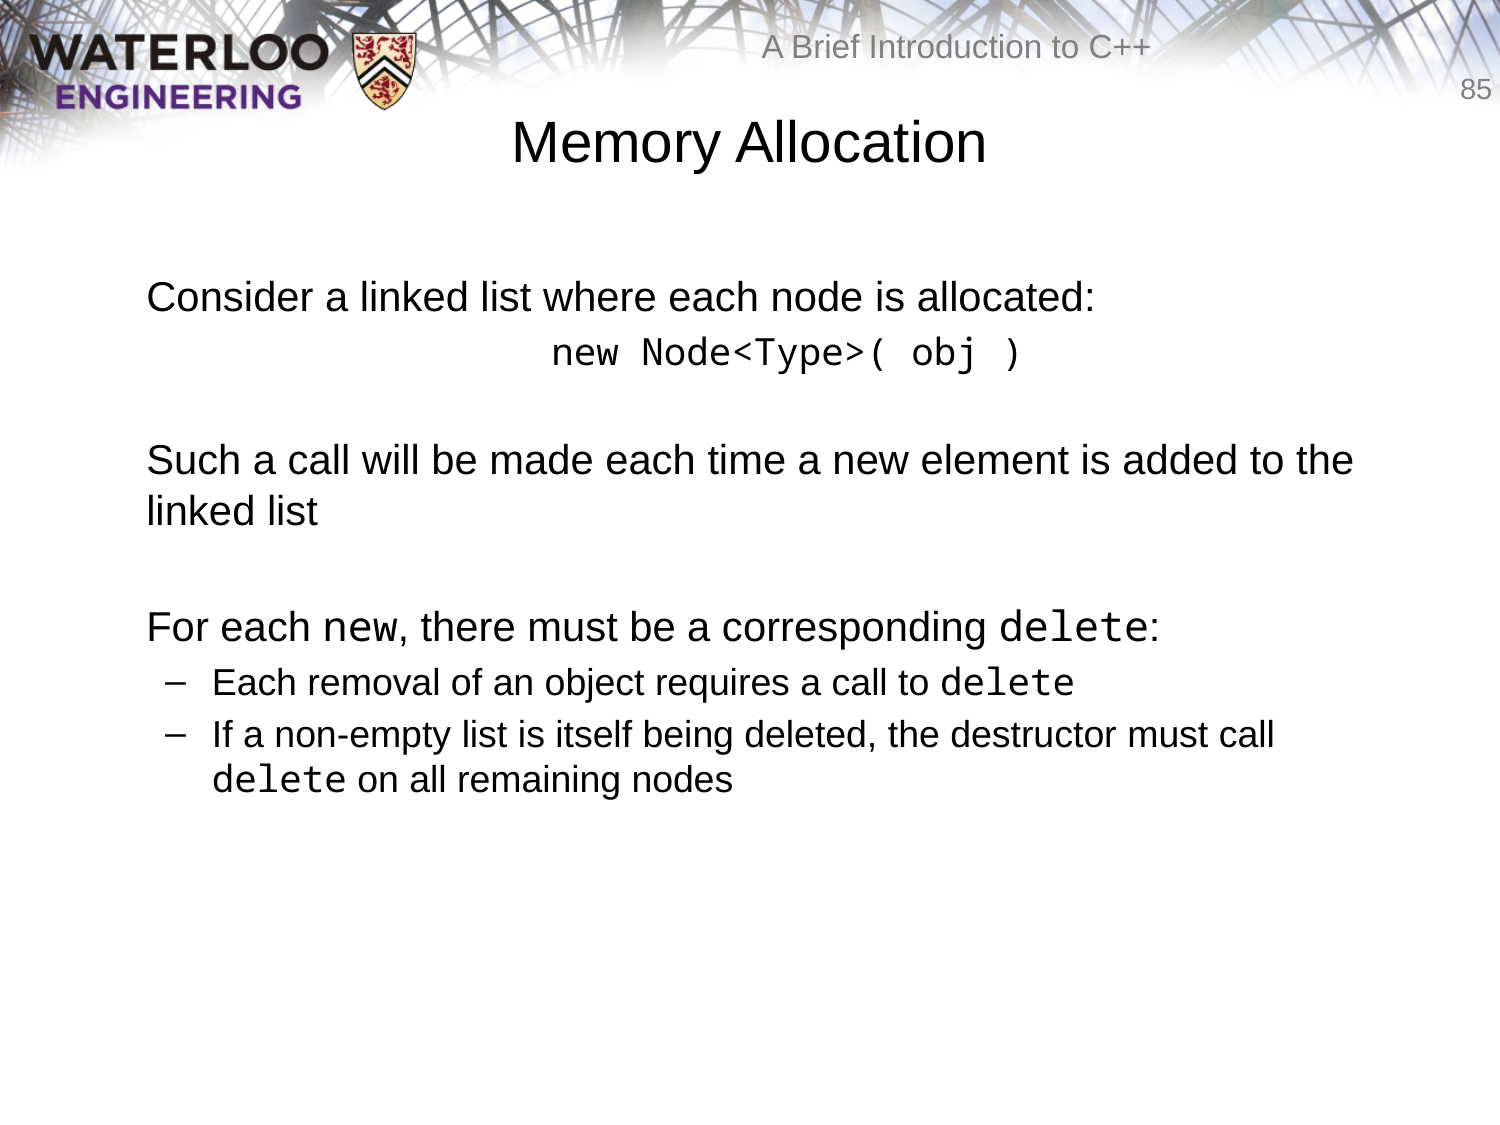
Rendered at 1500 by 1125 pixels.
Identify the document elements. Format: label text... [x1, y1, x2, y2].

picture [0, 0, 1500, 1125]
list Consider a linked list where each node is allocated: new Node<Type>( obj ) Such a call will be made each time a new element is added to the linked list For each new, there must be a corresponding delete: Each removal of an object requires a call to delete If a non-empty list is itself being deleted, the destructor must call delete on all remaining nodes [74, 262, 1426, 1006]
title Memory Allocation [74, 44, 1426, 233]
